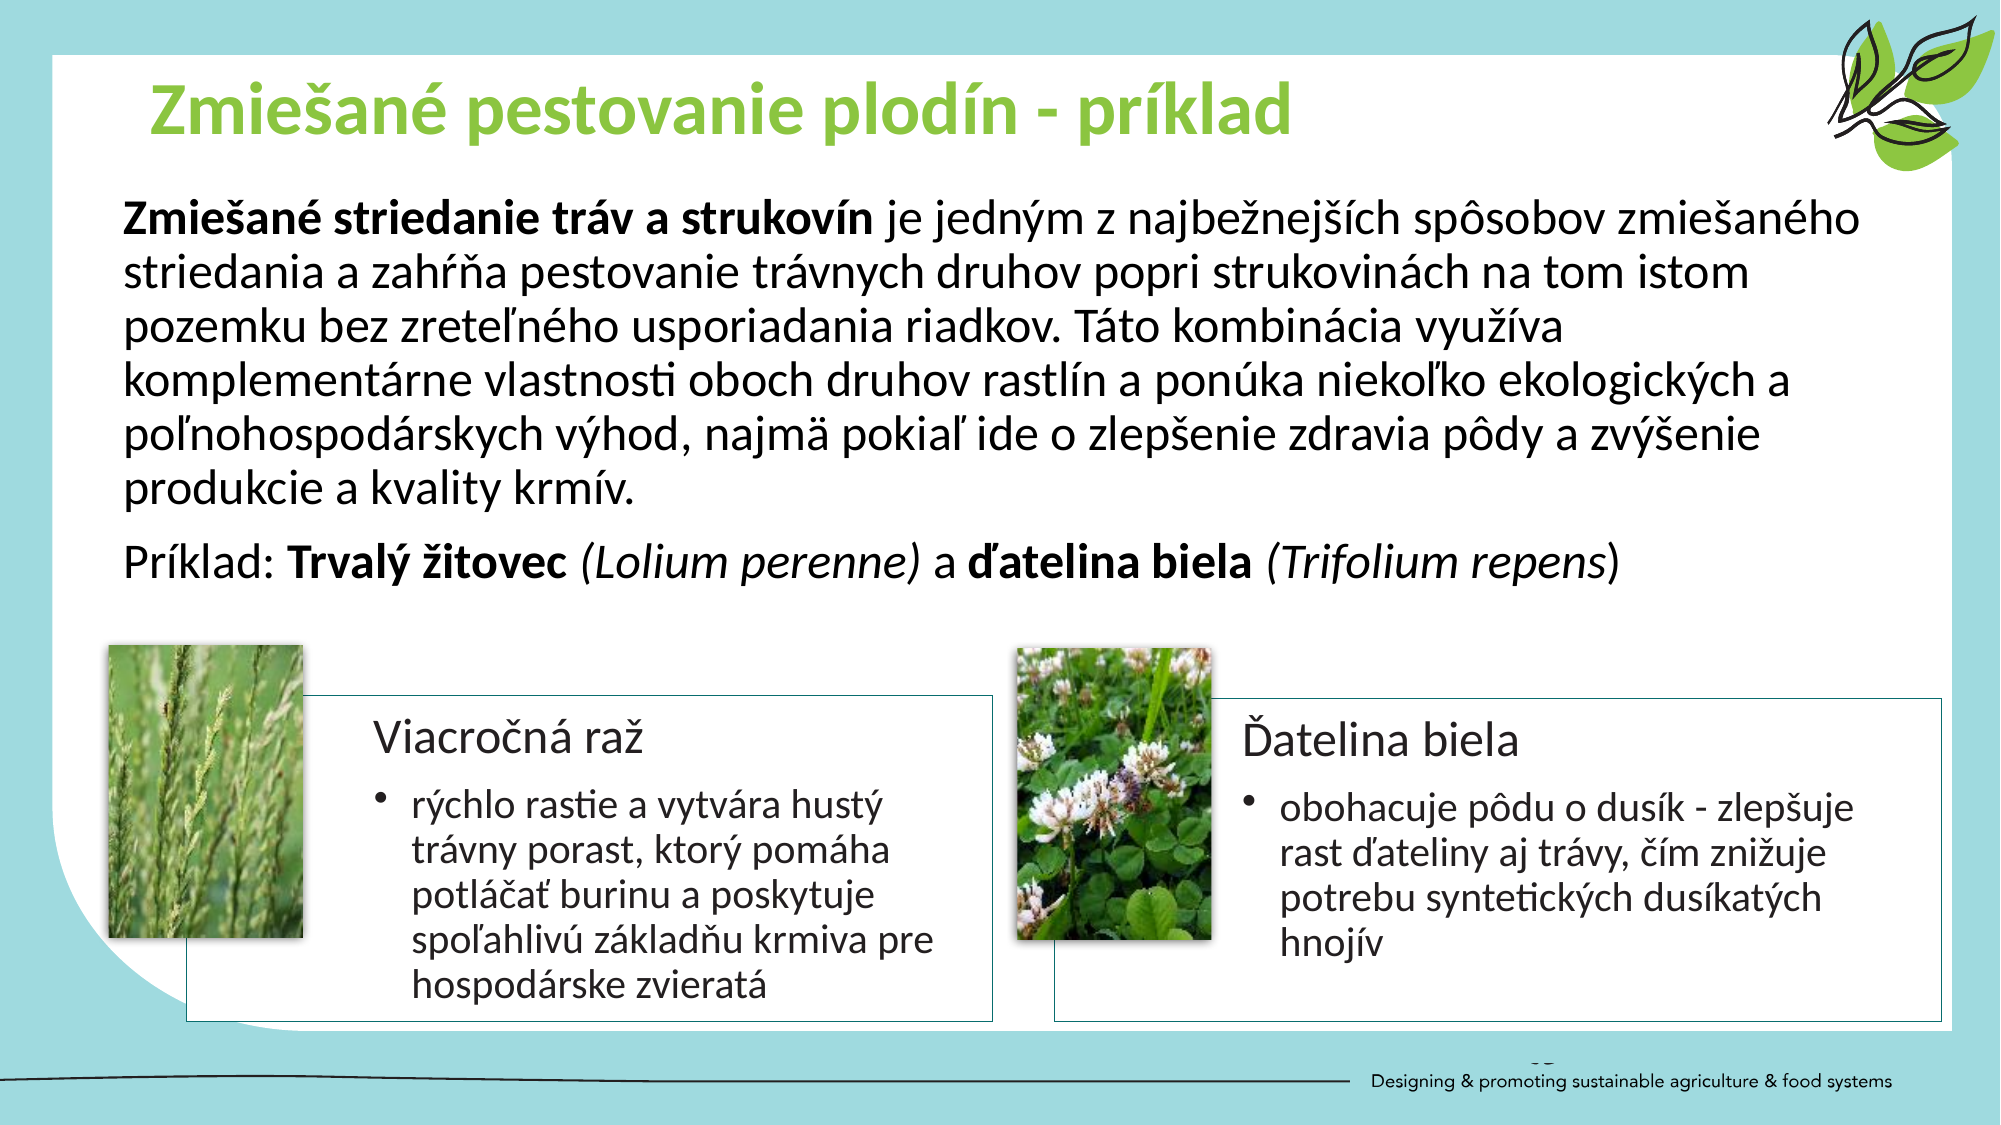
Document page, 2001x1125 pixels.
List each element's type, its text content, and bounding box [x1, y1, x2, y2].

picture [1332, 1063, 1914, 1105]
text_box Zmiešané pestovanie plodín - príklad [20, 62, 1425, 195]
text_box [108, 645, 993, 1022]
text_box Zmiešané striedanie tráv a strukovín je jedným z najbežnejších spôsobov zmiešaného striedania a zahŕňa pestovanie trávnych druhov popri strukovinách na tom istom pozemku bez zreteľného usporiadania riadkov. Táto kombinácia využíva komplementárne vlastnosti oboch druhov rastlín a ponúka niekoľko ekologických a poľnohospodárskych výhod, najmä pokiaľ ide o zlepšenie zdravia pôdy a zvýšenie produkcie a kvality krmív. Príklad: Trvalý žitovec (Lolium perenne) a ďatelina biela (Trifolium repens) [108, 183, 1915, 472]
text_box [1017, 648, 1942, 1022]
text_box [1836, 0, 1993, 180]
